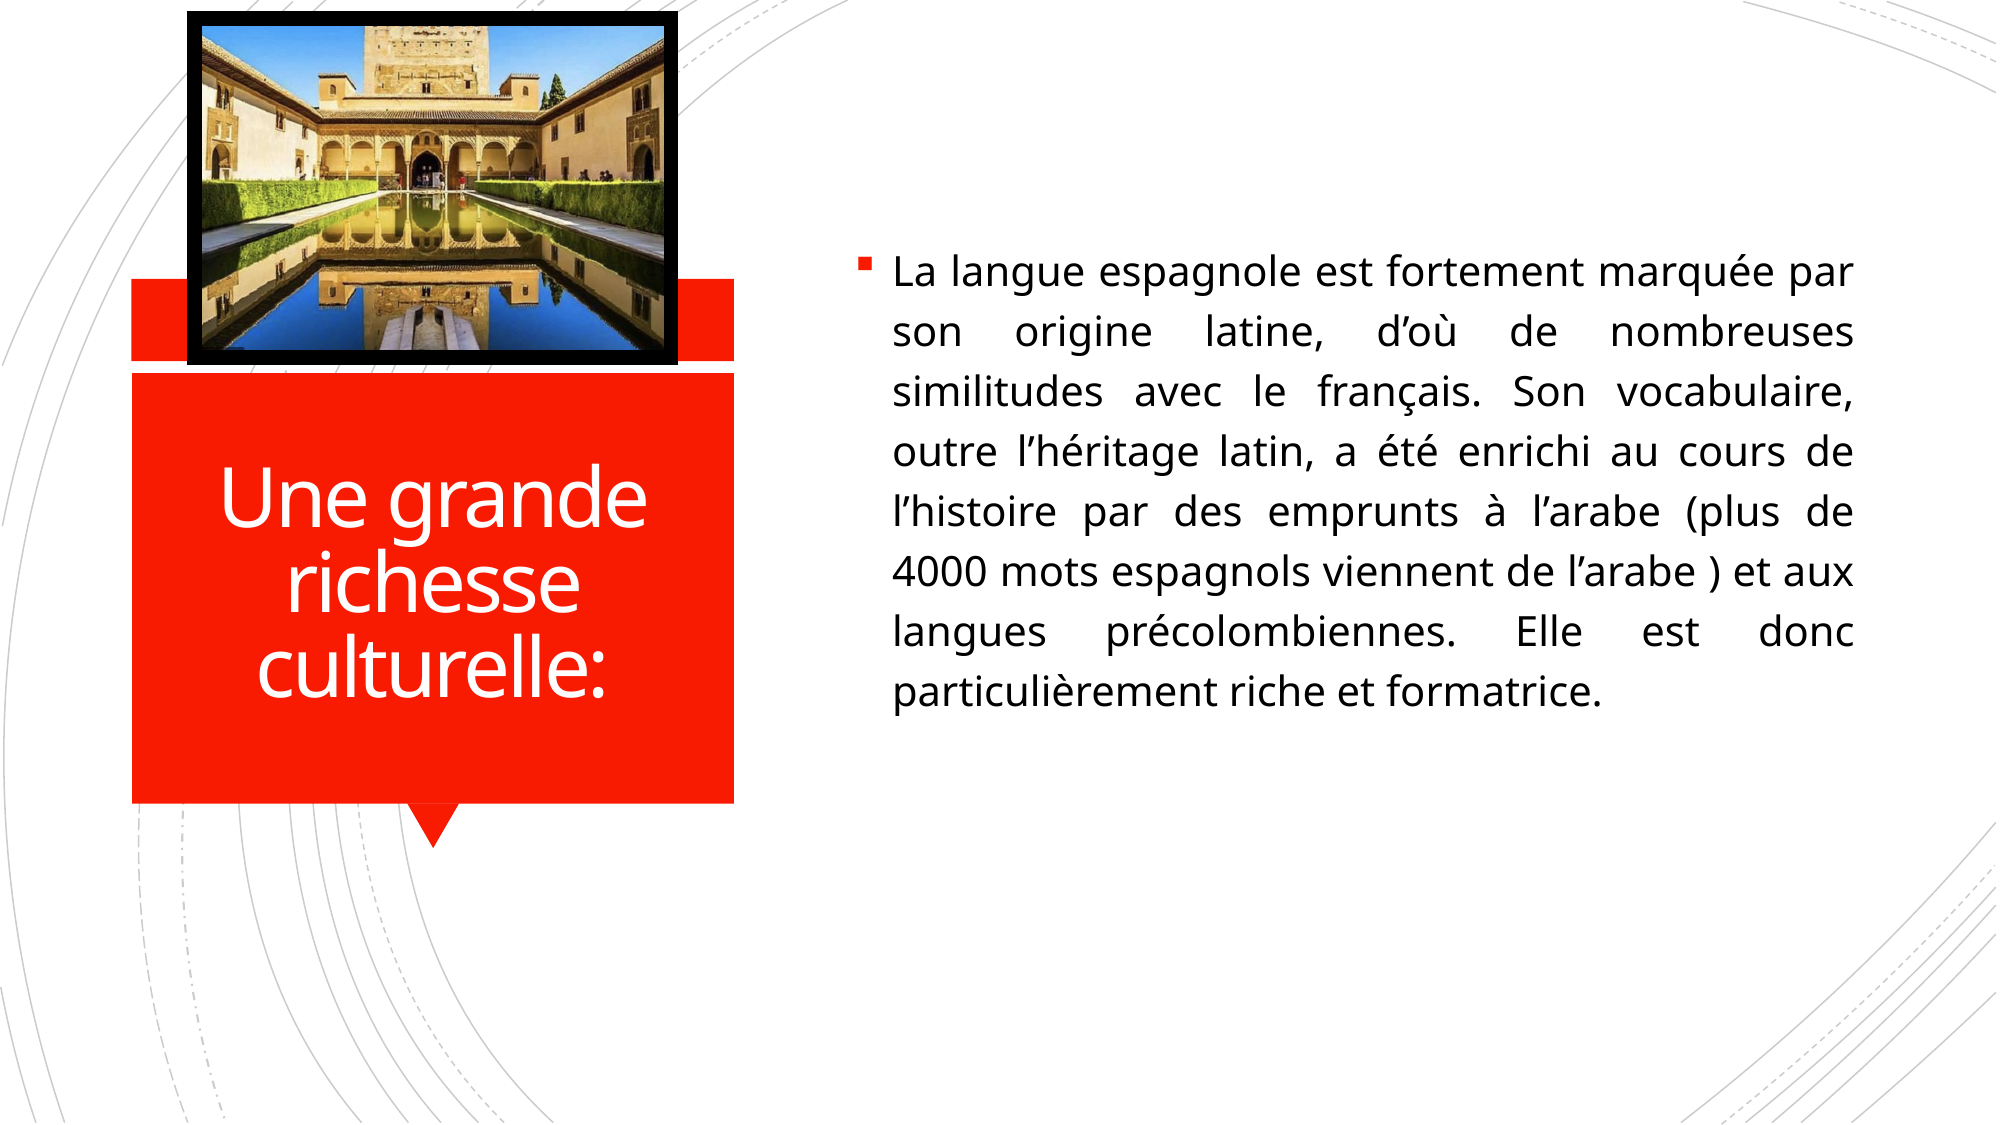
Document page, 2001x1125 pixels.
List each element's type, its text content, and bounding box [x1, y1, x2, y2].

picture [201, 25, 664, 351]
list La langue espagnole est fortement marquée par son origine latine, d’où de nombreuses similitudes avec le français. Son vocabulaire, outre l’héritage latin, a été enrichi au cours de l’histoire par des emprunts à l’arabe (plus de 4000 mots espagnols viennent de l’arabe ) et aux langues précolombiennes. Elle est donc particulièrement riche et formatrice. [839, 25, 1871, 993]
title Une grande richesse culturelle: [145, 385, 720, 789]
